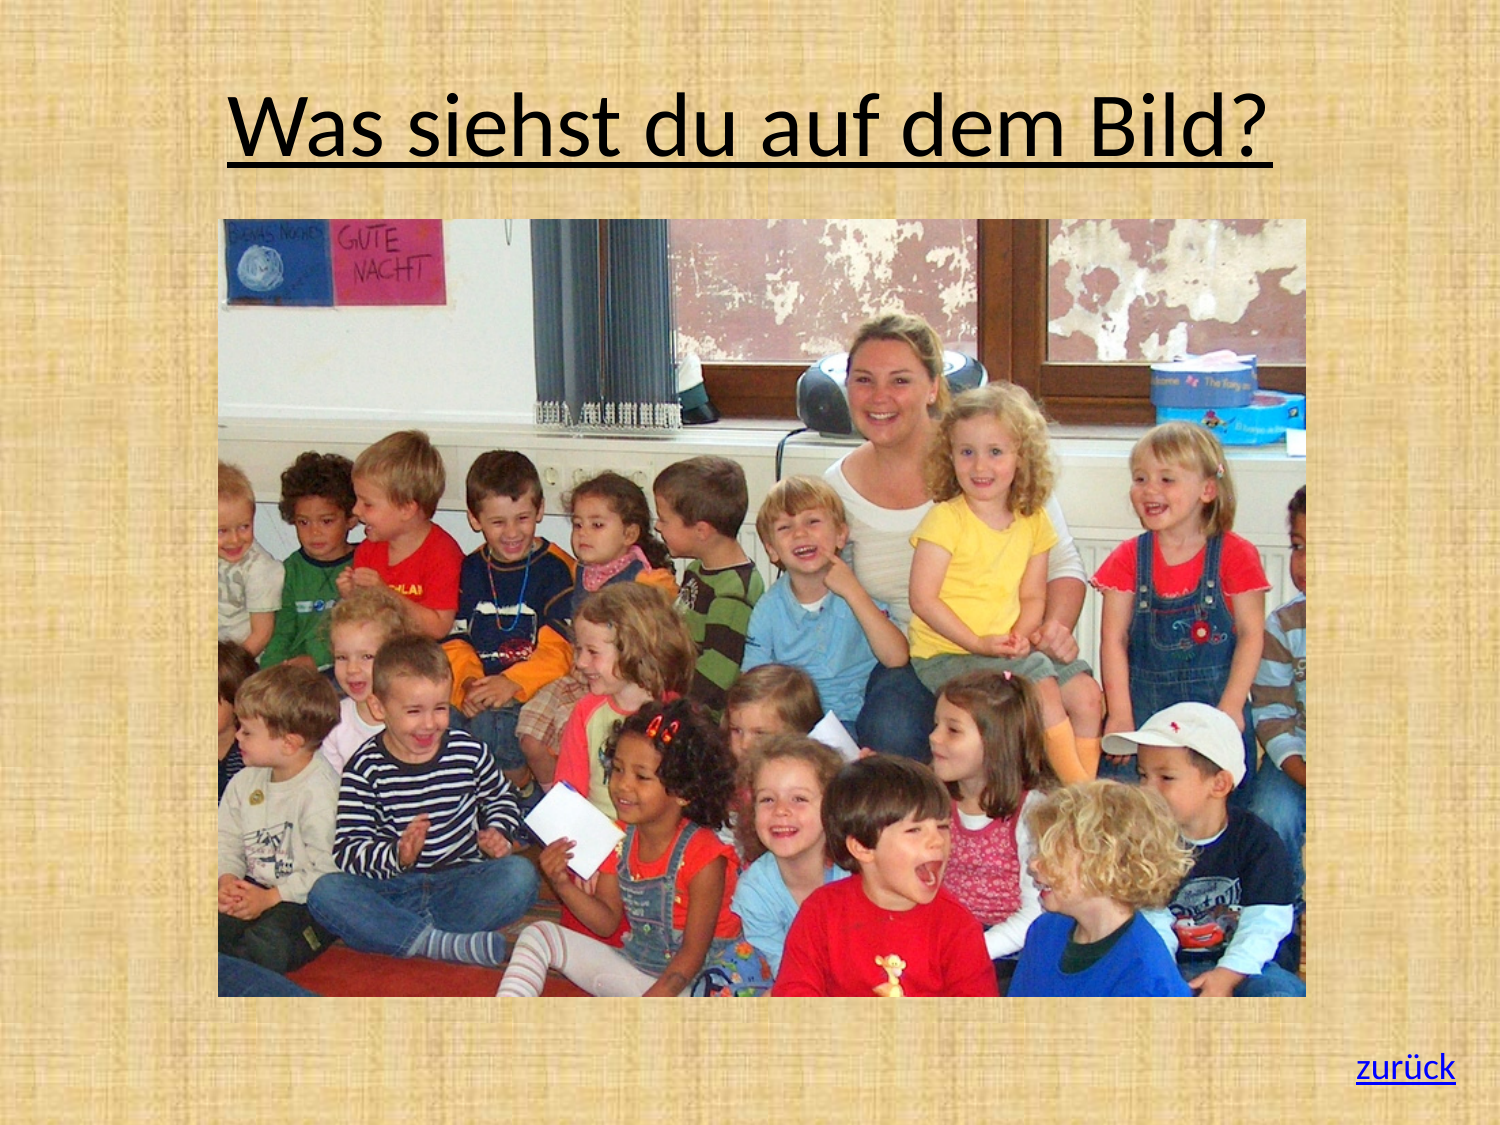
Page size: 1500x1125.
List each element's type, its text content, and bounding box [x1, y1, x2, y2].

text_box zurück [1341, 1034, 1472, 1095]
picture [0, 0, 1500, 1125]
title Was siehst du auf dem Bild? [112, 0, 1388, 279]
